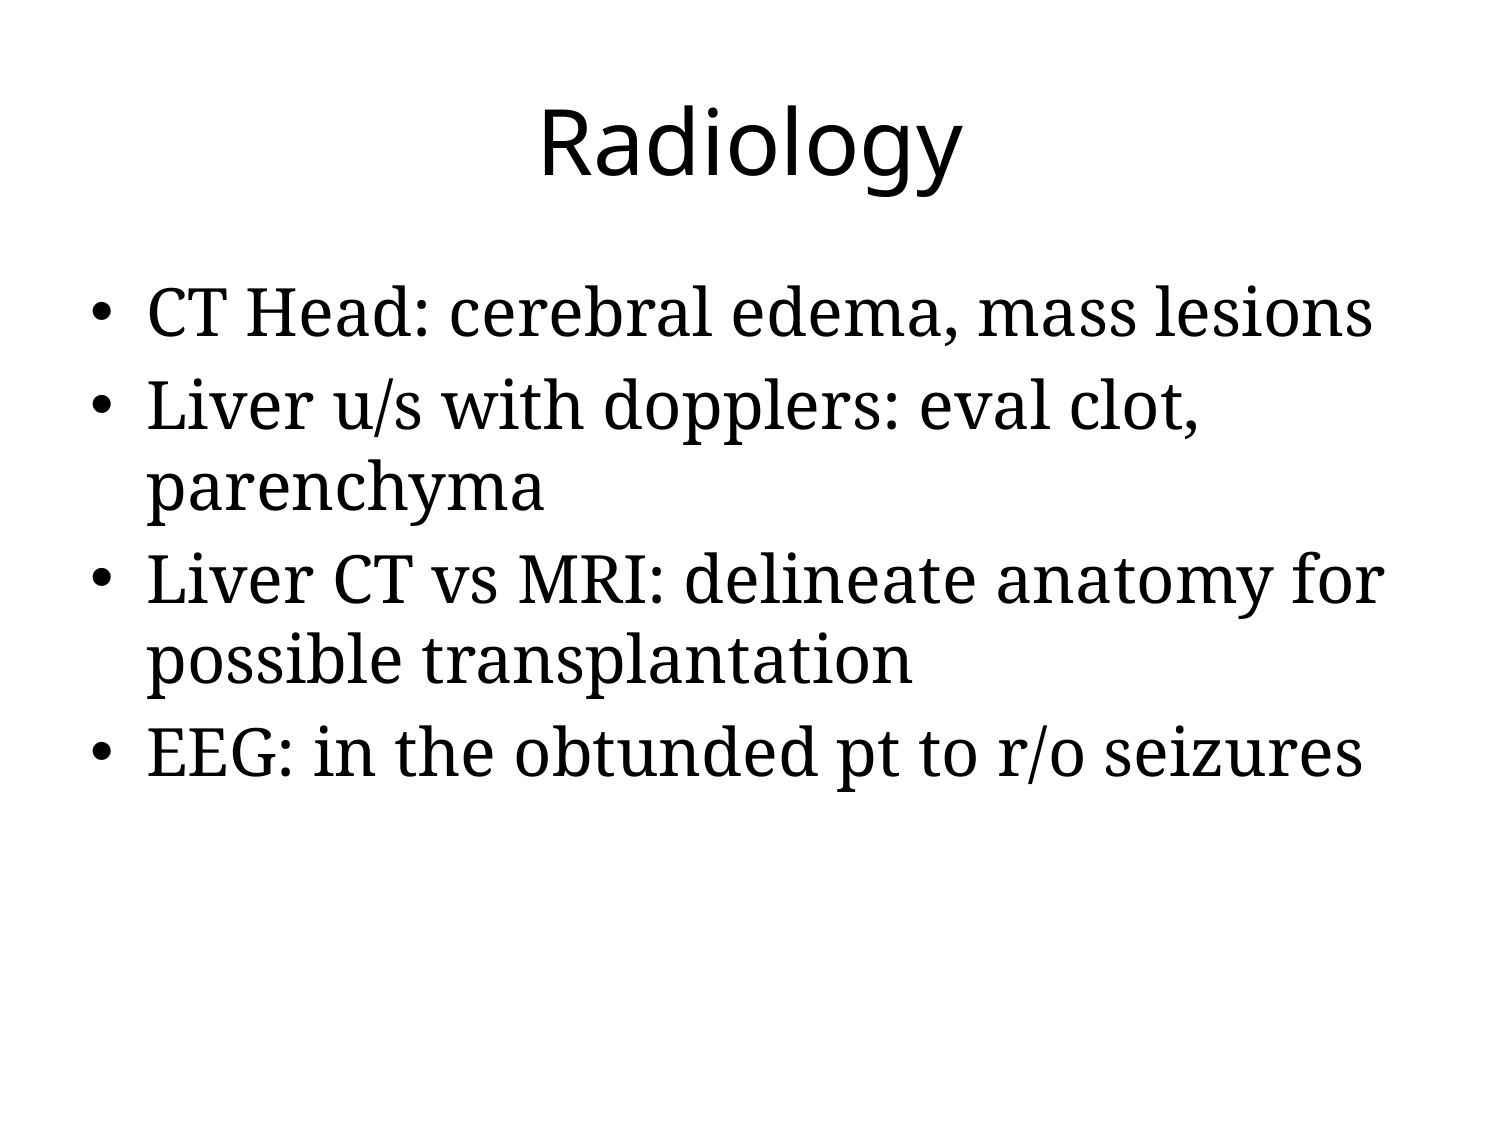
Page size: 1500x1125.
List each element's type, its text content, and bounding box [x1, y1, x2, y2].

title Radiology [75, 45, 1425, 233]
list CT Head: cerebral edema, mass lesions Liver u/s with dopplers: eval clot, parenchyma Liver CT vs MRI: delineate anatomy for possible transplantation EEG: in the obtunded pt to r/o seizures [75, 262, 1425, 1005]
